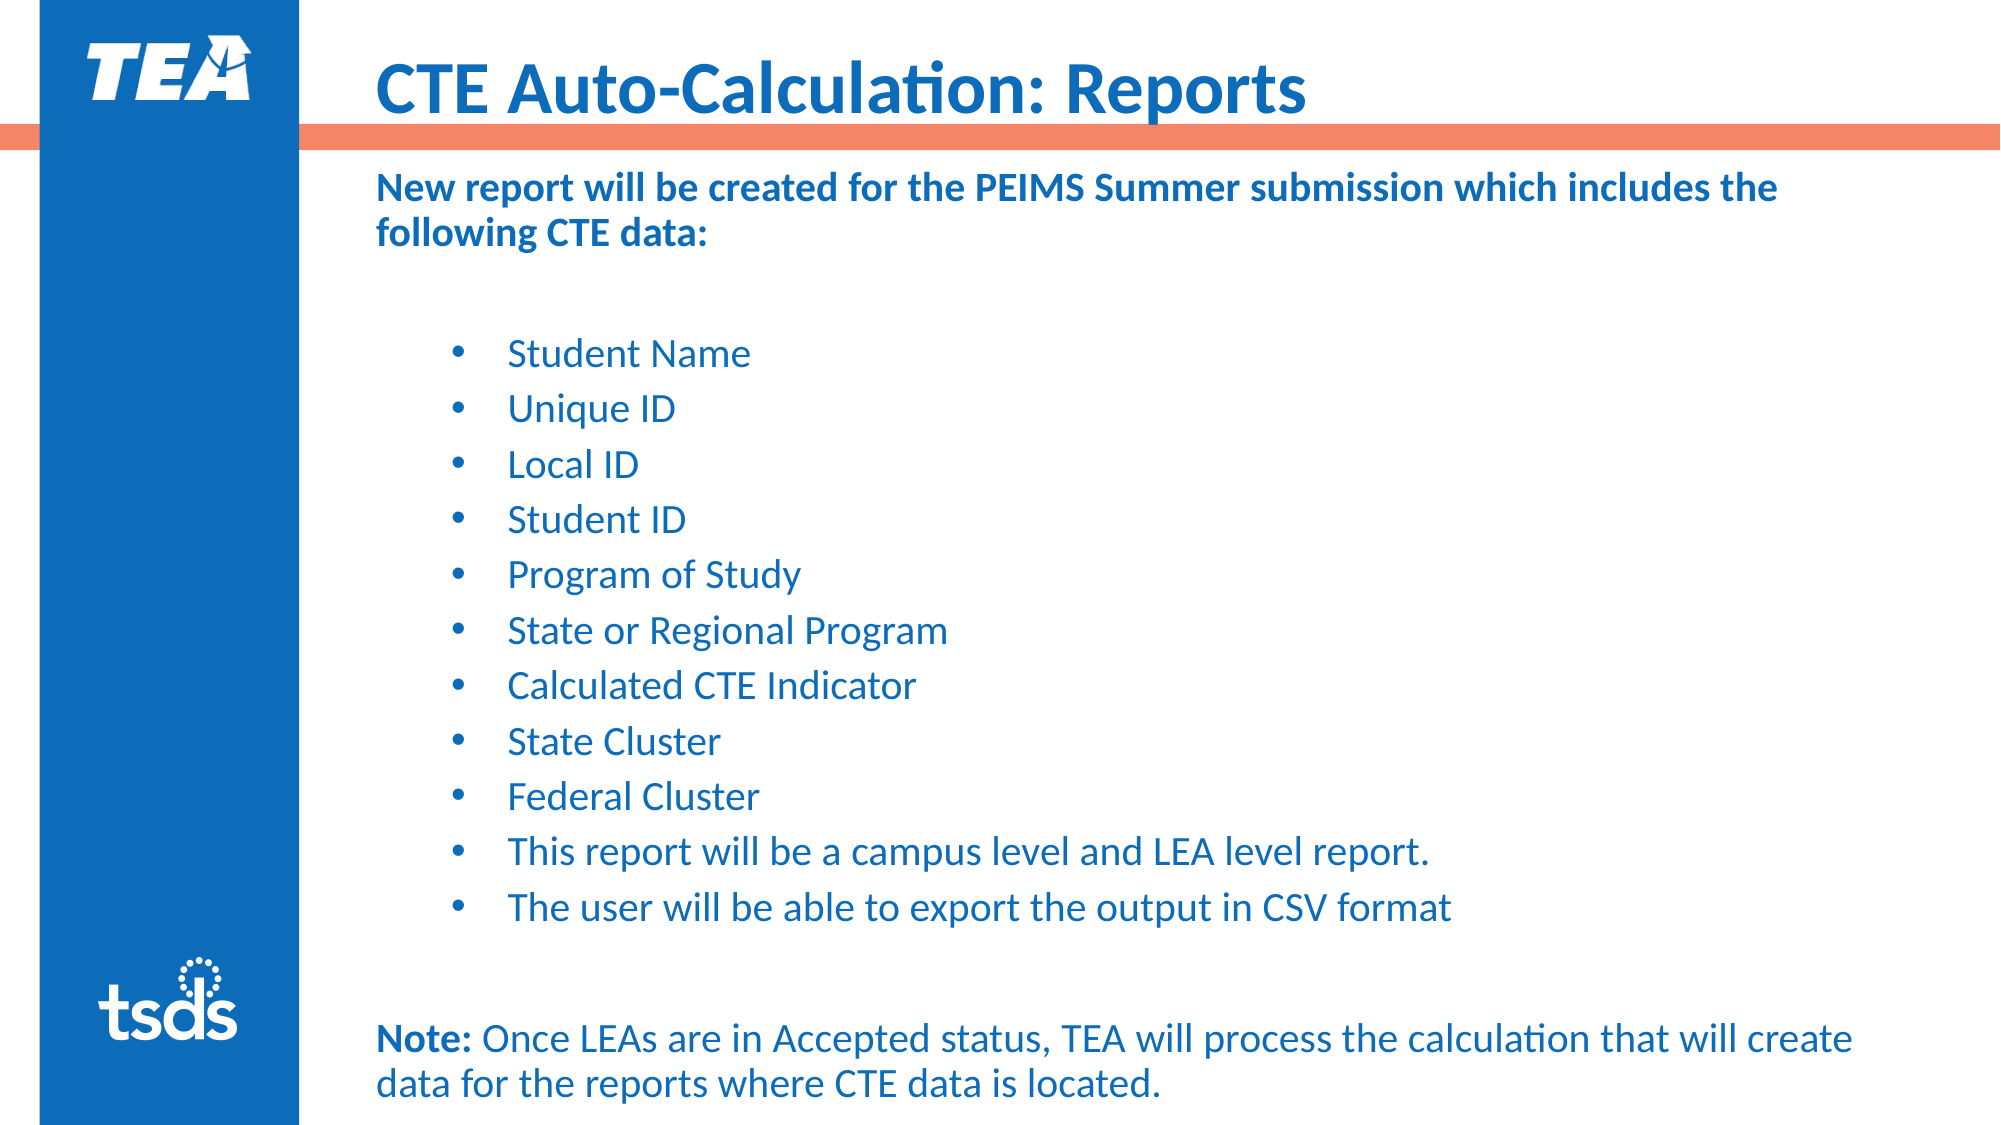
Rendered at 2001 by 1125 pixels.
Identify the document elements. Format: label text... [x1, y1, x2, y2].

picture [98, 957, 241, 1045]
list New report will be created for the PEIMS Summer submission which includes the following CTE data: Student Name Unique ID Local ID Student ID Program of Study State or Regional Program Calculated CTE Indicator State Cluster Federal Cluster This report will be a campus level and LEA level report. The user will be able to export the output in CSV format Note: Once LEAs are in Accepted status, TEA will process the calculation that will create data for the reports where CTE data is located. [361, 157, 1941, 1125]
title CTE Auto-Calculation: Reports [361, 27, 1941, 151]
picture [86, 34, 251, 100]
